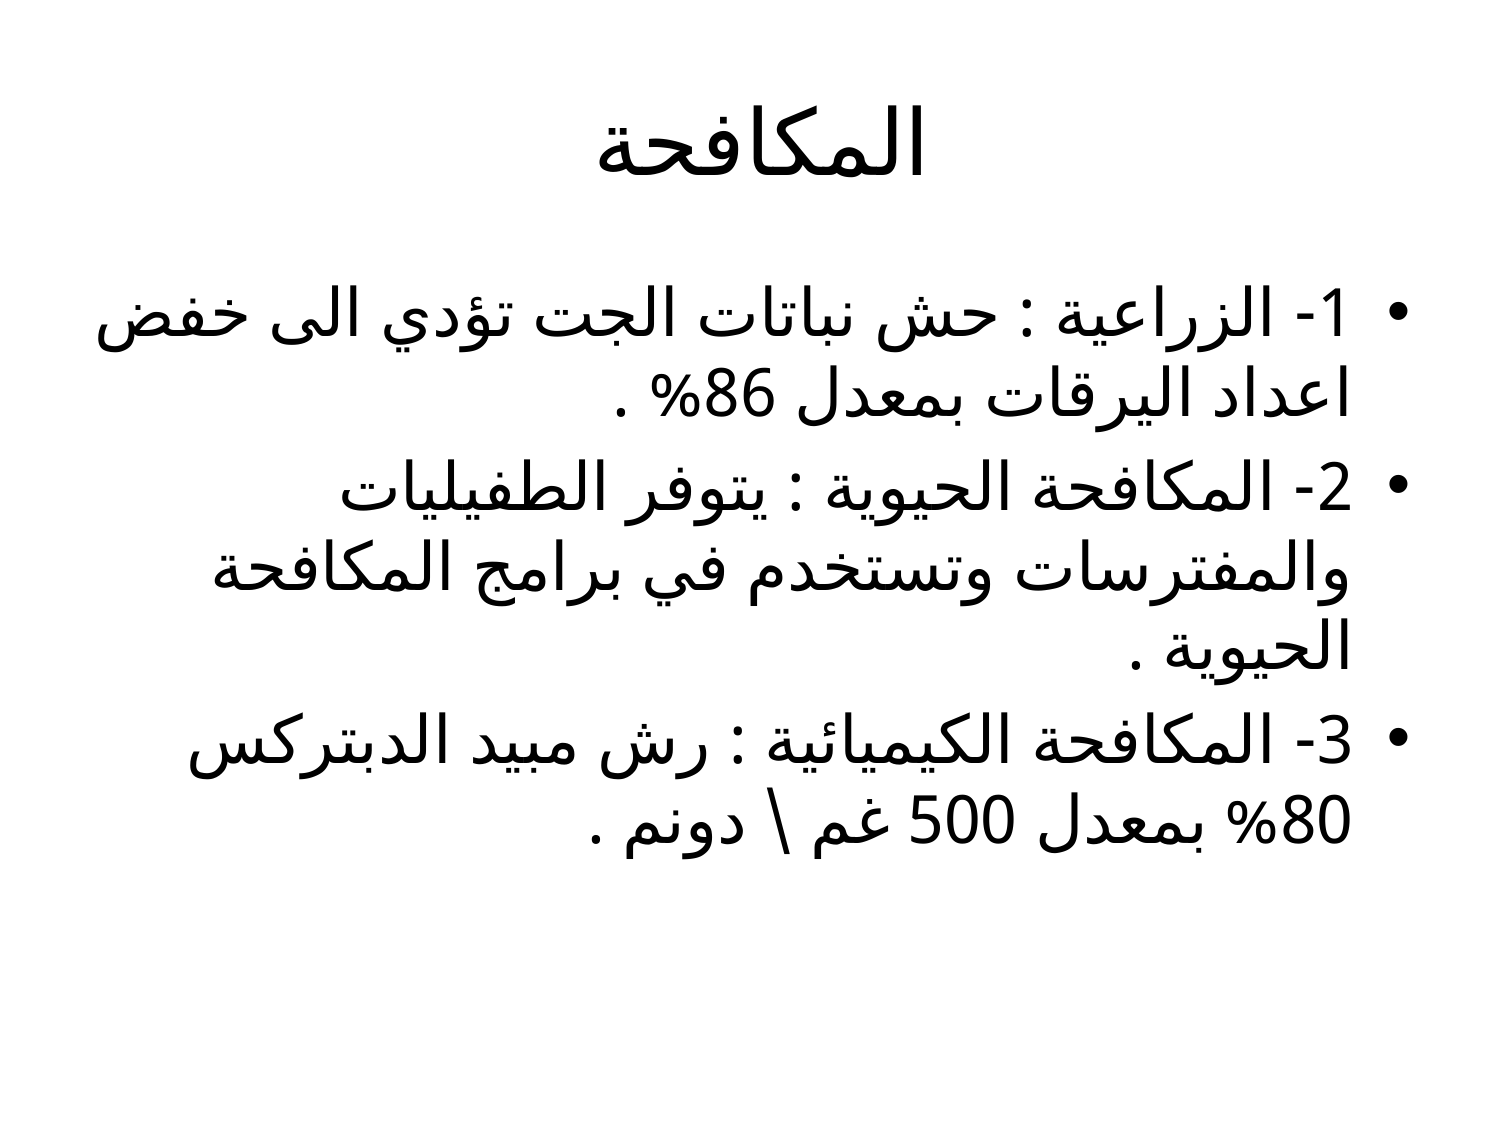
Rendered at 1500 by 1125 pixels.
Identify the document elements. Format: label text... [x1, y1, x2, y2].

title المكافحة [75, 45, 1425, 233]
list 1- الزراعية : حش نباتات الجت تؤدي الى خفض اعداد اليرقات بمعدل 86% . 2- المكافحة الحيوية : يتوفر الطفيليات والمفترسات وتستخدم في برامج المكافحة الحيوية . 3- المكافحة الكيميائية : رش مبيد الدبتركس 80% بمعدل 500 غم \ دونم . [75, 262, 1425, 1005]
